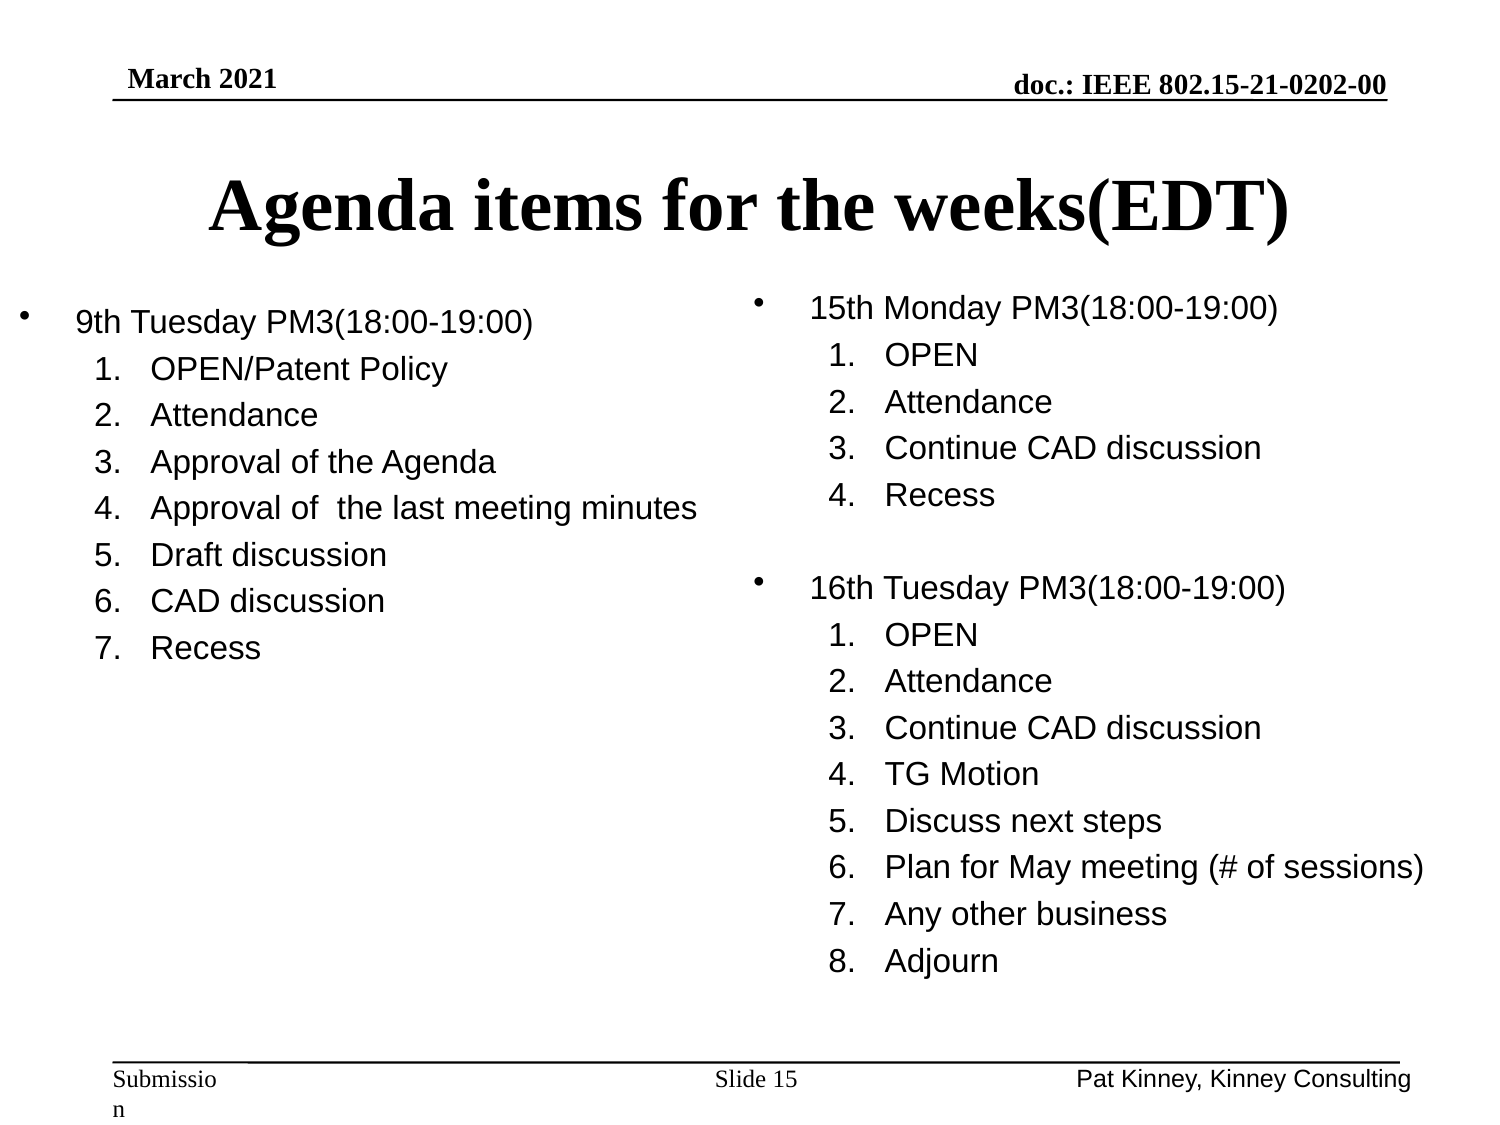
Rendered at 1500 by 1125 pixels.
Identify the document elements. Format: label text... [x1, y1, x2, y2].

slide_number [112, 46, 450, 107]
title Agenda items for the weeks(EDT) [112, 112, 1388, 288]
list 9th Tuesday PM3(18:00-19:00) OPEN/Patent Policy Attendance Approval of the Agenda Approval of the last meeting minutes Draft discussion CAD discussion Recess [4, 292, 1422, 1003]
text_box 15th Monday PM3(18:00-19:00) OPEN Attendance Continue CAD discussion Recess 16th Tuesday PM3(18:00-19:00) OPEN Attendance Continue CAD discussion TG Motion Discuss next steps Plan for May meeting (# of sessions) Any other business Adjourn [738, 278, 1462, 965]
footer Pat Kinney, Kinney Consulting [820, 1062, 1413, 1125]
slide_number Slide 15 [712, 1062, 800, 1093]
